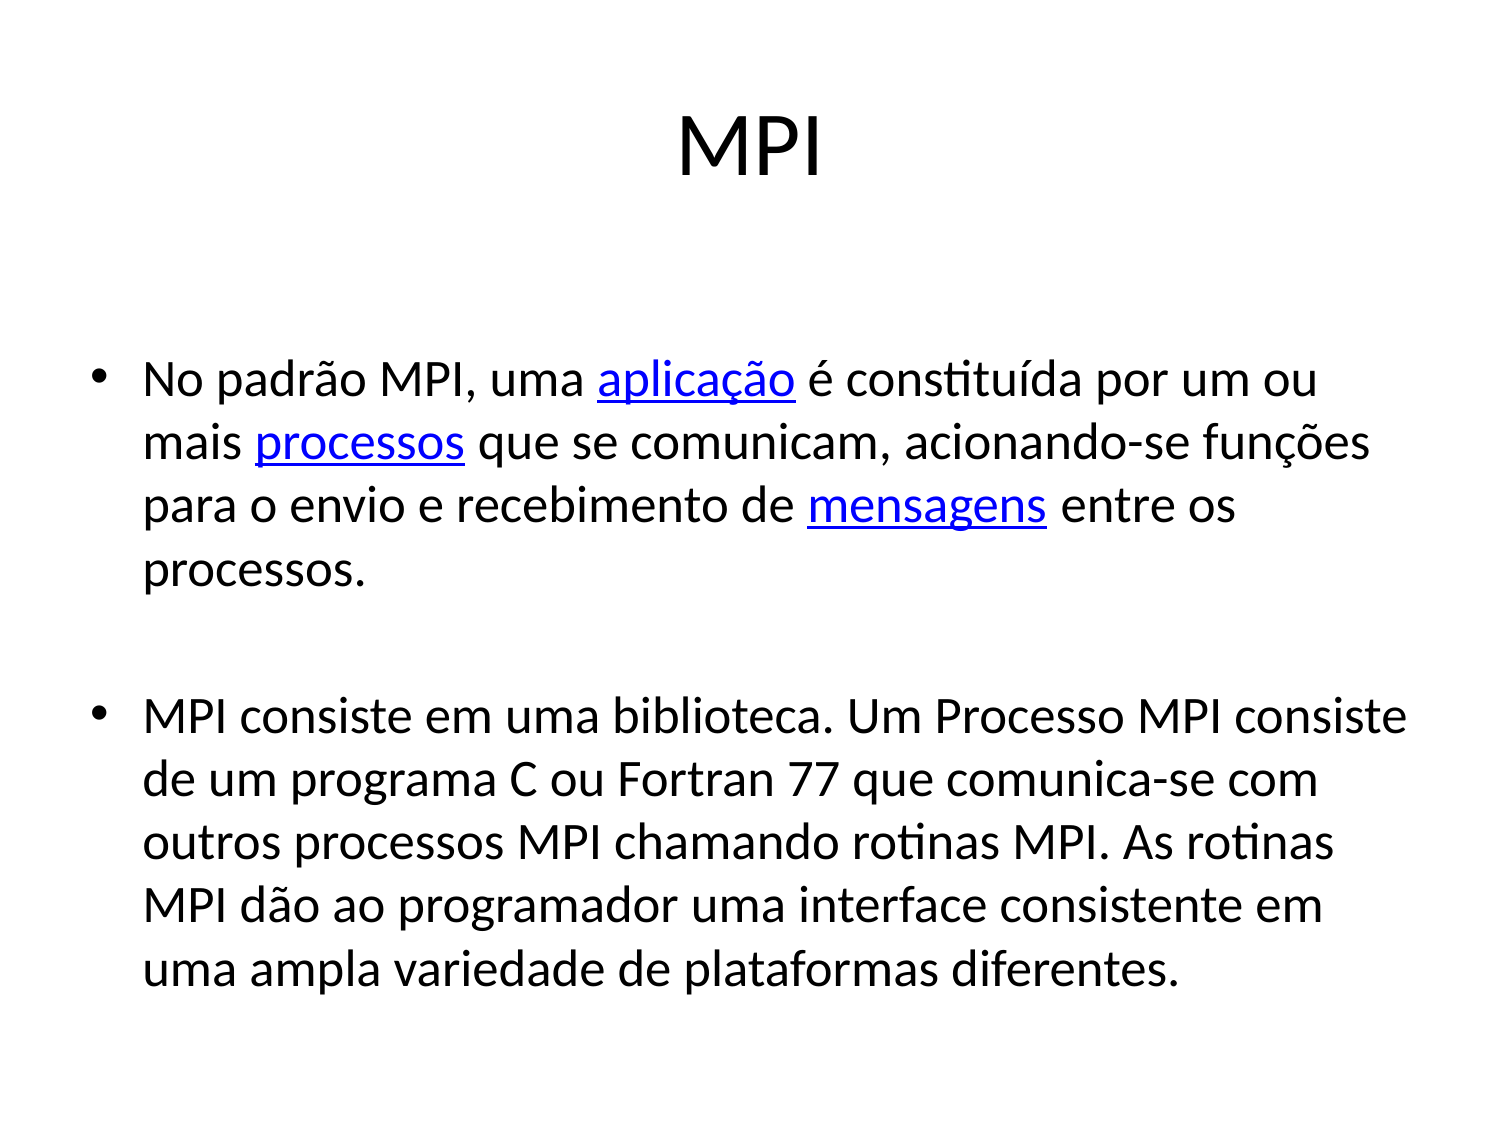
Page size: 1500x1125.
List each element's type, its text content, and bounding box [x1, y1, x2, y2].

list No padrão MPI, uma aplicação é constituída por um ou mais processos que se comunicam, acionando-se funções para o envio e recebimento de mensagens entre os processos. MPI consiste em uma biblioteca. Um Processo MPI consiste de um programa C ou Fortran 77 que comunica-se com outros processos MPI chamando rotinas MPI. As rotinas MPI dão ao programador uma interface consistente em uma ampla variedade de plataformas diferentes. [75, 262, 1425, 1005]
title MPI [75, 45, 1425, 233]
